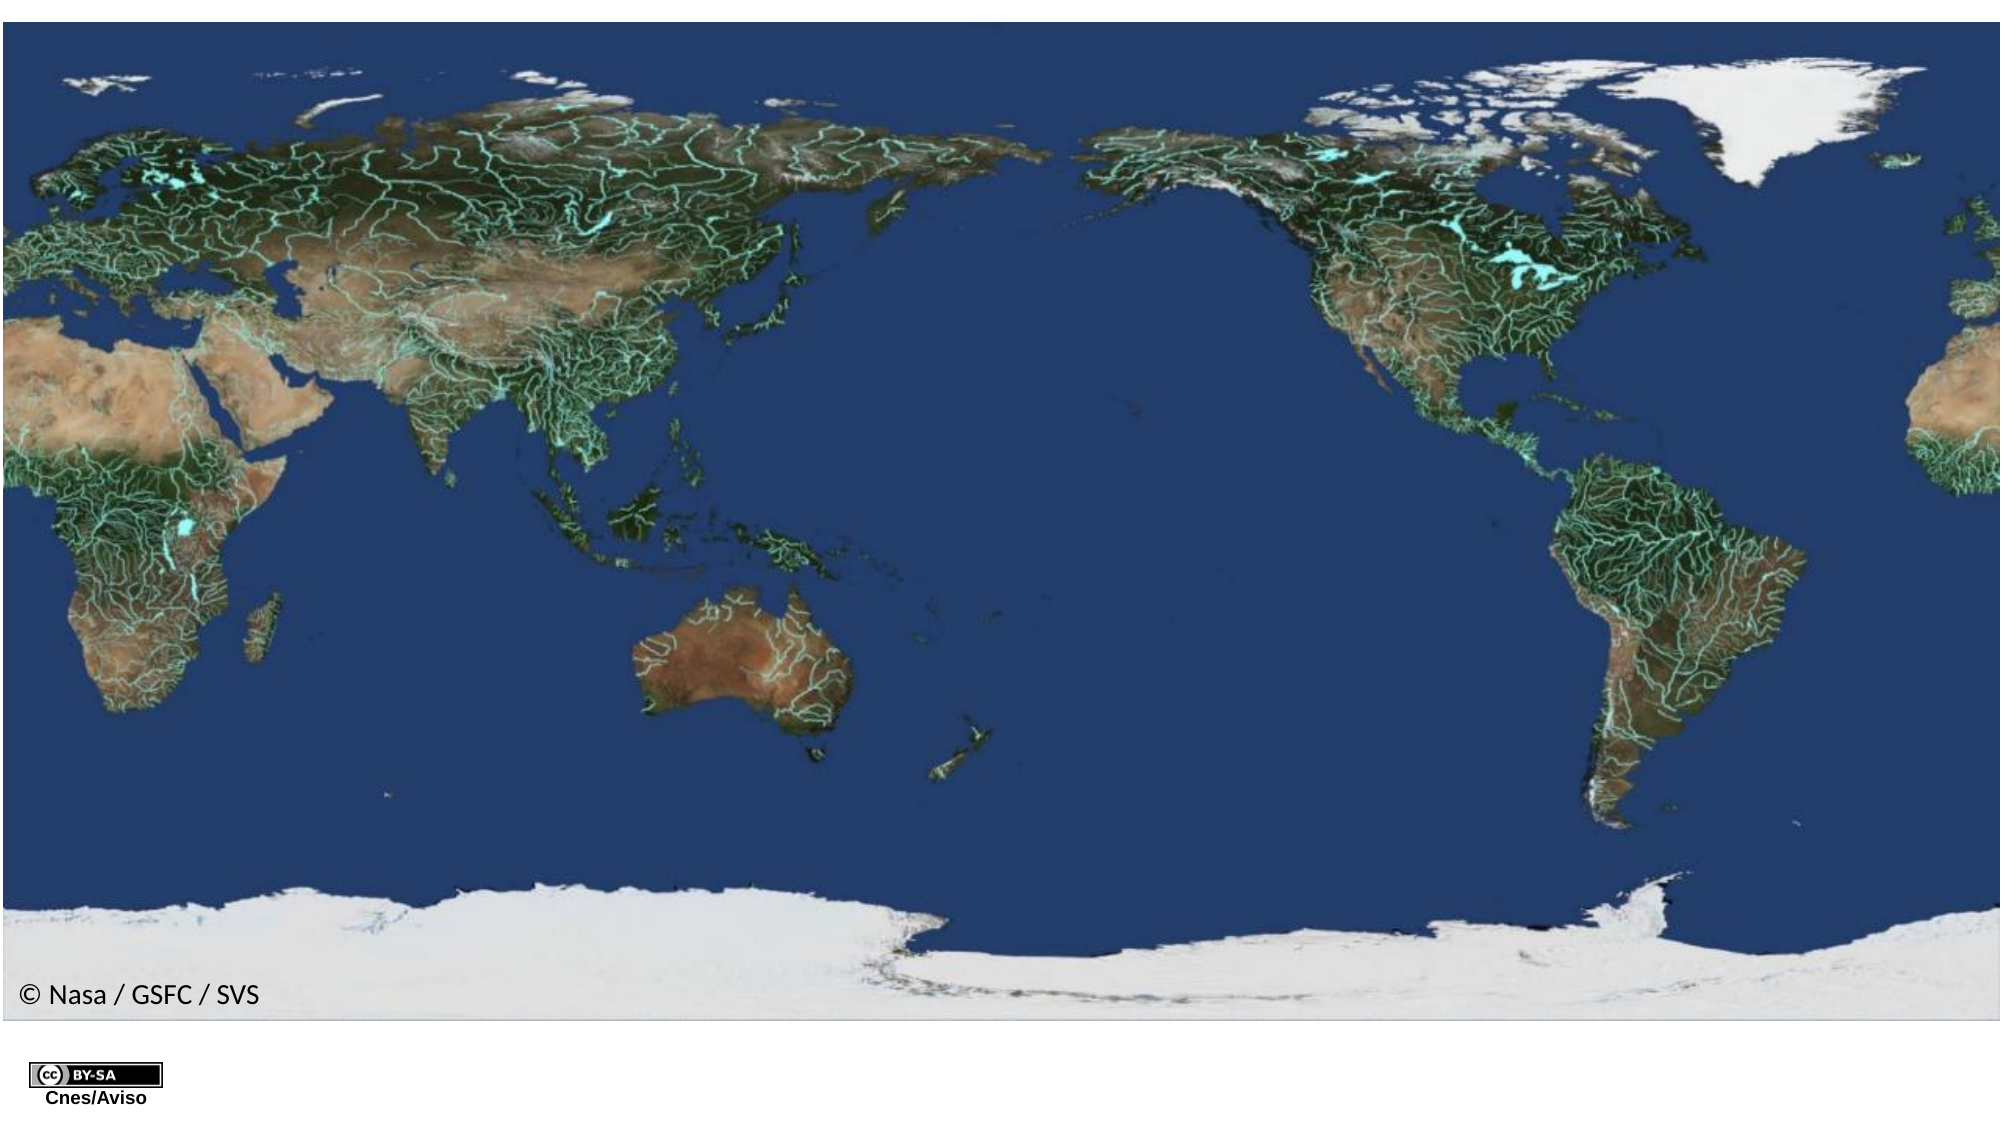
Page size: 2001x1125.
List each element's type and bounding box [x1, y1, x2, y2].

picture [29, 1062, 163, 1088]
list [3, 22, 2000, 1021]
